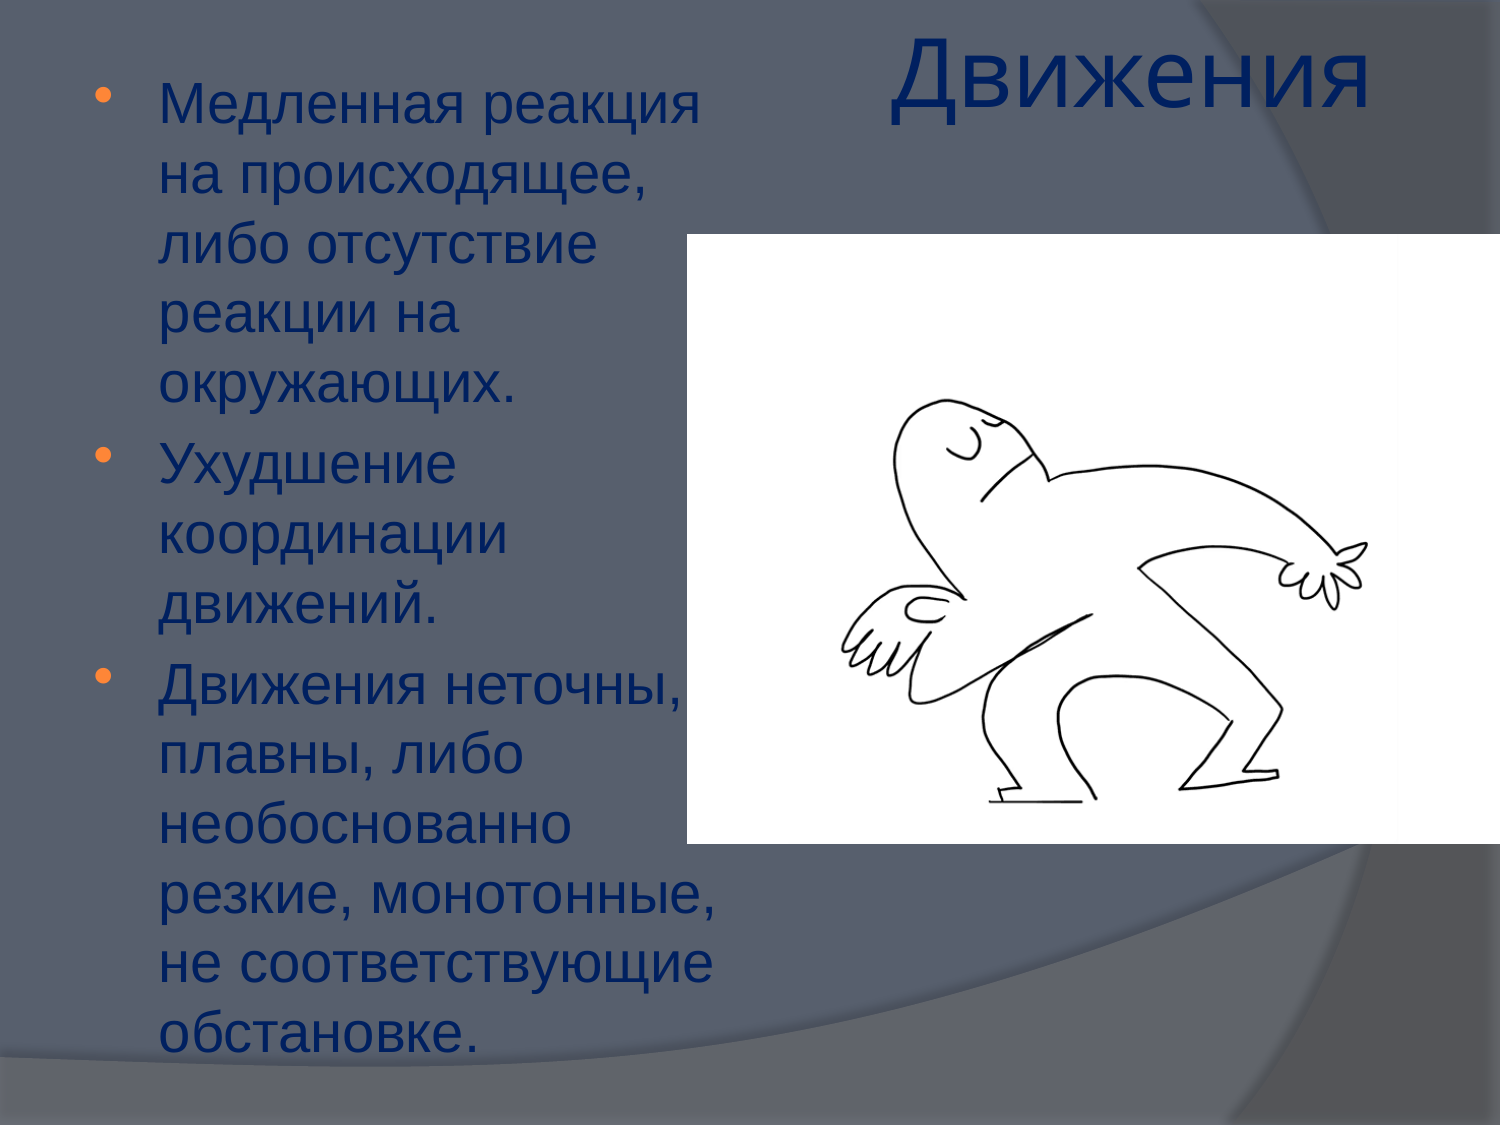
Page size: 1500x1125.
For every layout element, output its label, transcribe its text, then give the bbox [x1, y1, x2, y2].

title Движения [883, 0, 1500, 139]
picture [687, 234, 1500, 844]
list Медленная реакция на происходящее, либо отсутствие реакции на окружающих. Ухудшение координации движений. Движения неточны, плавны, либо необоснованно резкие, монотонные, не соответствующие обстановке. [75, 58, 750, 1090]
